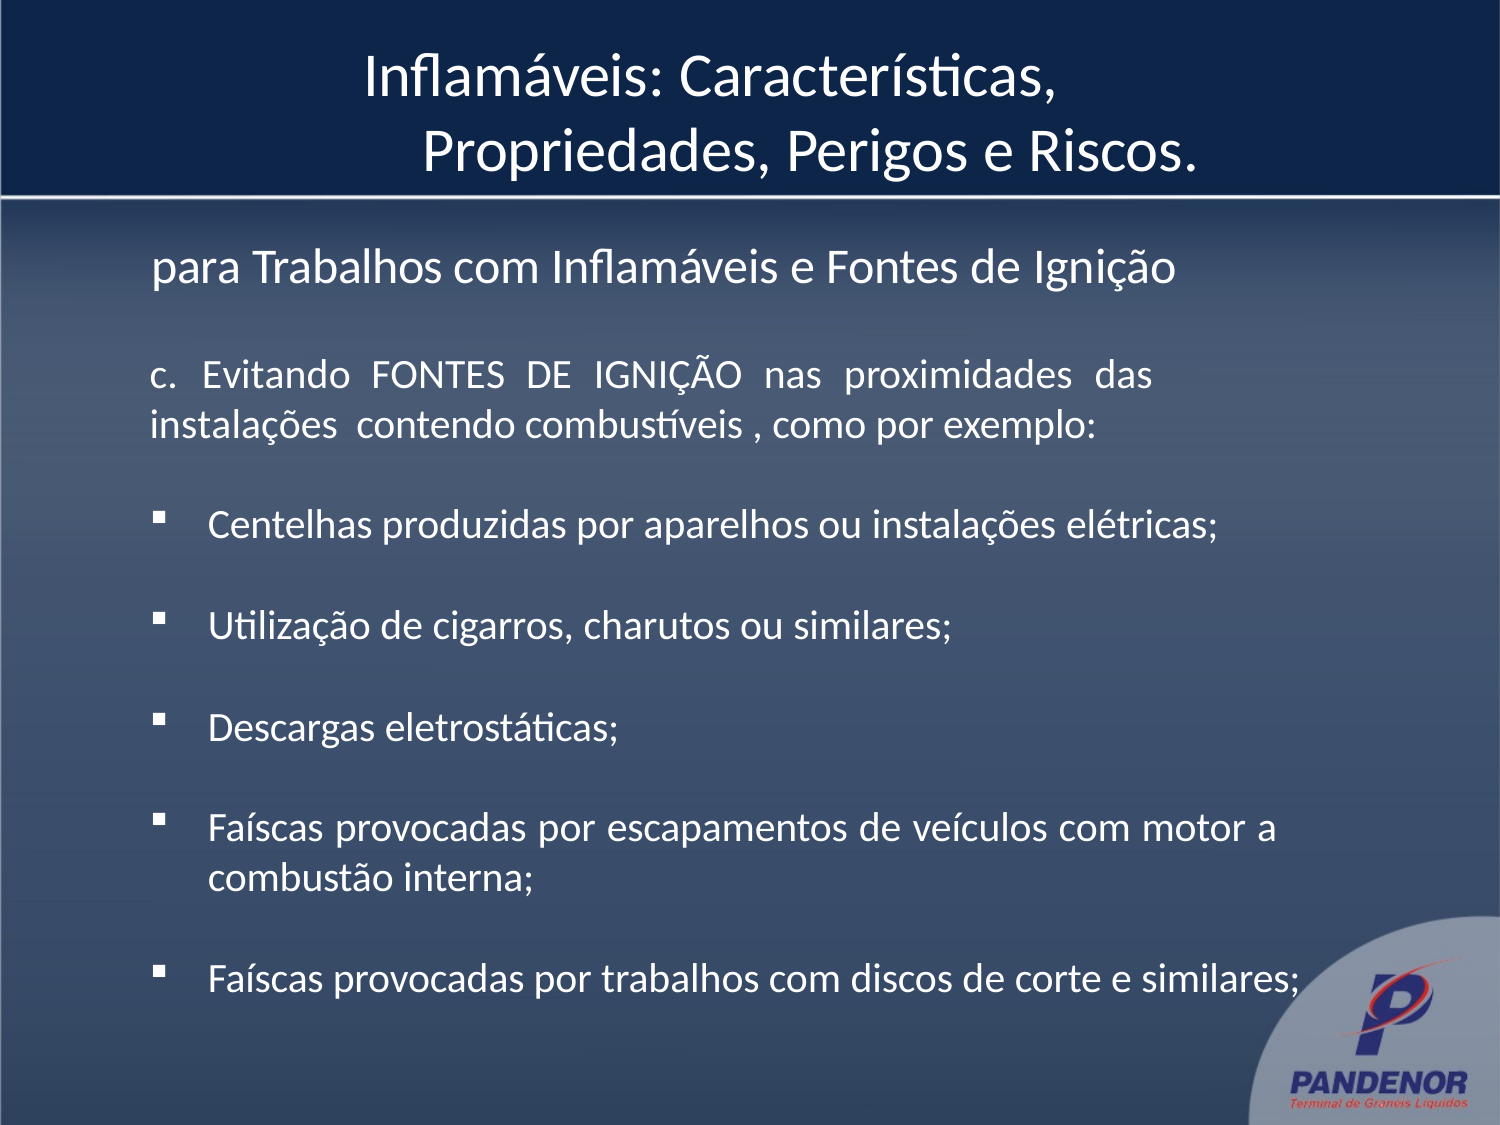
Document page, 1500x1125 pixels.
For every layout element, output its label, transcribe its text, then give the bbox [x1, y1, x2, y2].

text_box c. Evitando FONTES DE IGNIÇÃO nas proximidades das instalações contendo combustíveis , como por exemplo: Centelhas produzidas por aparelhos ou instalações elétricas; Utilização de cigarros, charutos ou similares; Descargas eletrostáticas; Faíscas provocadas por escapamentos de veículos com motor a combustão interna; Faíscas provocadas por trabalhos com discos de corte e similares; [147, 344, 1362, 1002]
picture [0, 0, 1500, 1125]
text_box para Trabalhos com Inflamáveis e Fontes de Ignição [149, 231, 1192, 294]
title Inflamáveis: Características, Propriedades, Perigos e Riscos. [52, 12, 1404, 203]
